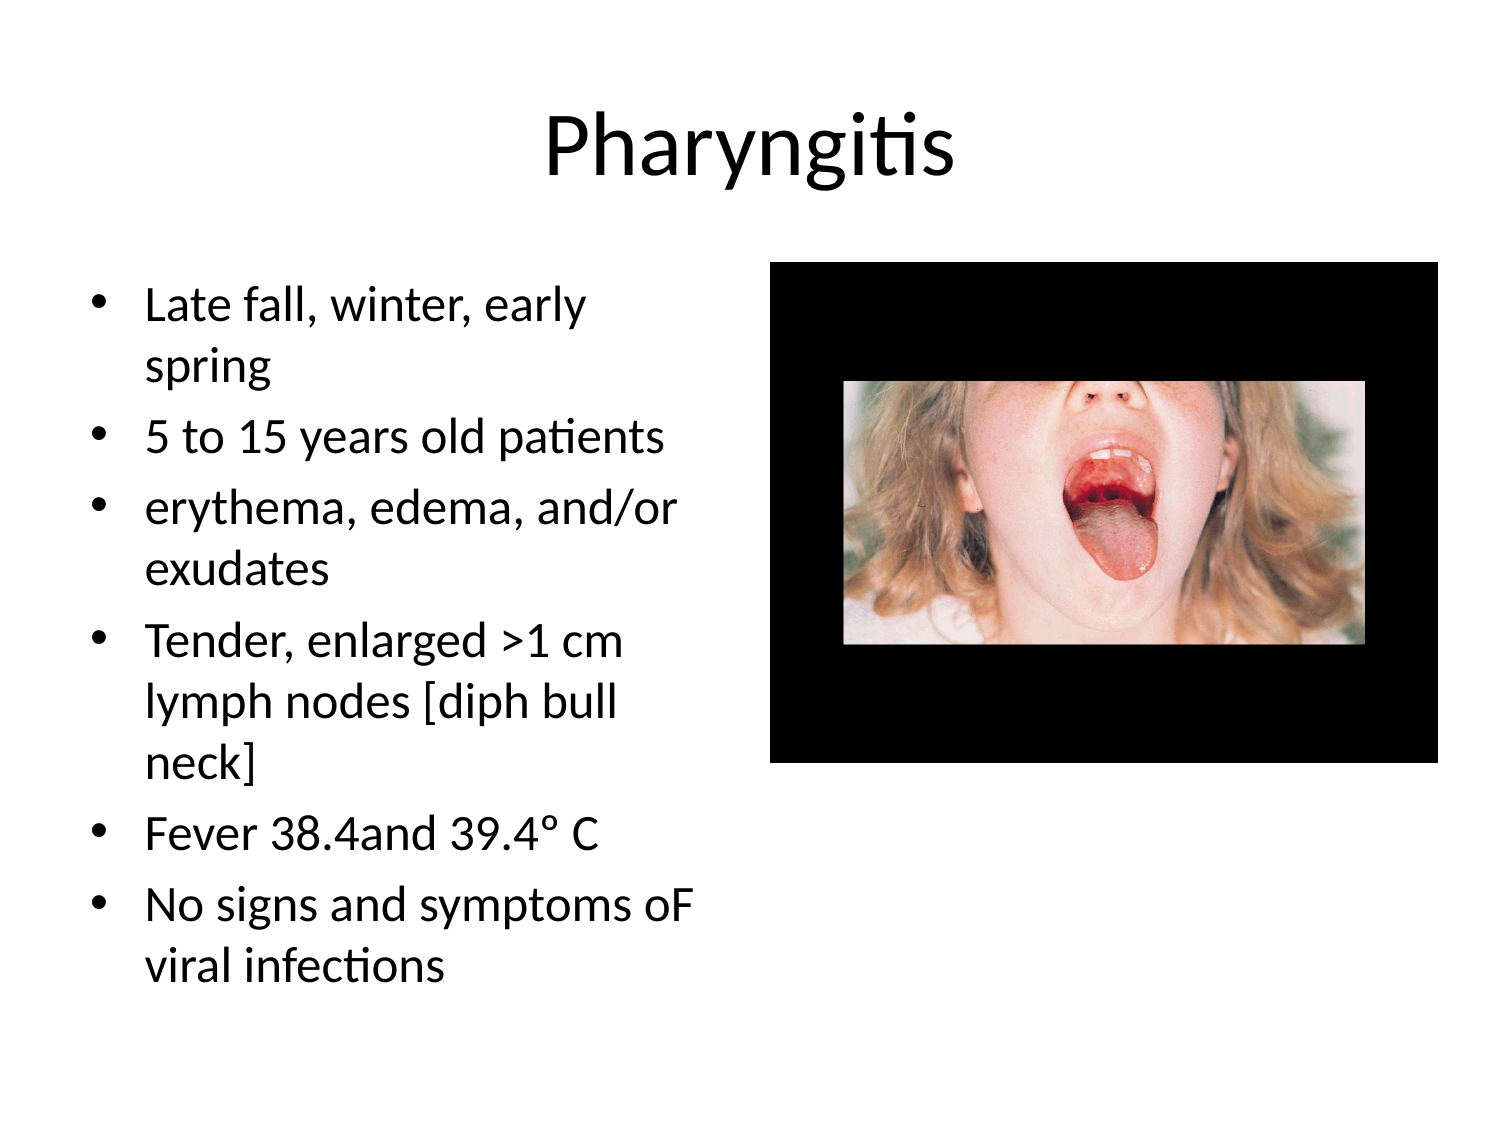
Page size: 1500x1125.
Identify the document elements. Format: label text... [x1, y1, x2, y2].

title Pharyngitis [75, 45, 1425, 233]
picture [770, 262, 1438, 763]
list Late fall, winter, early spring 5 to 15 years old patients erythema, edema, and/or exudates Tender, enlarged >1 cm lymph nodes [diph bull neck] Fever 38.4and 39.4º C No signs and symptoms oF viral infections [75, 262, 738, 1005]
